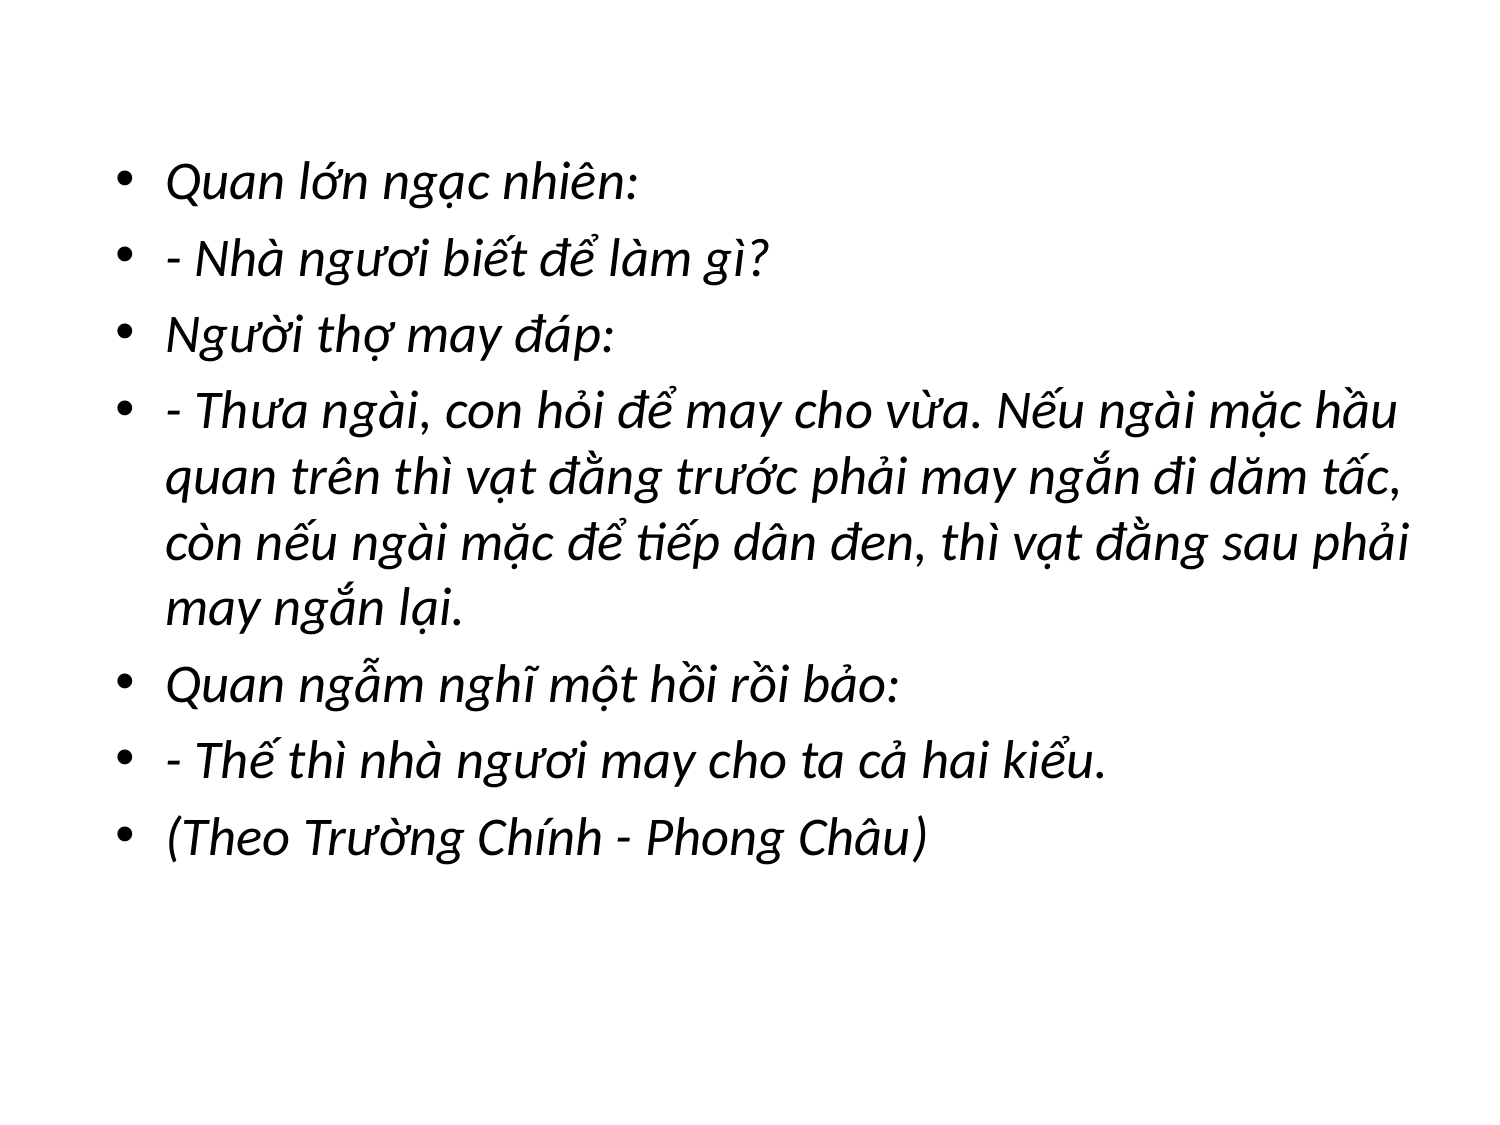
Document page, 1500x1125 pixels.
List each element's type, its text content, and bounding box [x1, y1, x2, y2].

list Quan lớn ngạc nhiên: - Nhà ngươi biết để làm gì? Người thợ may đáp: - Thưa ngài, con hỏi để may cho vừa. Nếu ngài mặc hầu quan trên thì vạt đằng trước phải may ngắn đi dăm tấc, còn nếu ngài mặc để tiếp dân đen, thì vạt đằng sau phải may ngắn lại. Quan ngẫm nghĩ một hồi rồi bảo: - Thế thì nhà ngươi may cho ta cả hai kiểu. (Theo Trường Chính - Phong Châu) [100, 137, 1451, 880]
